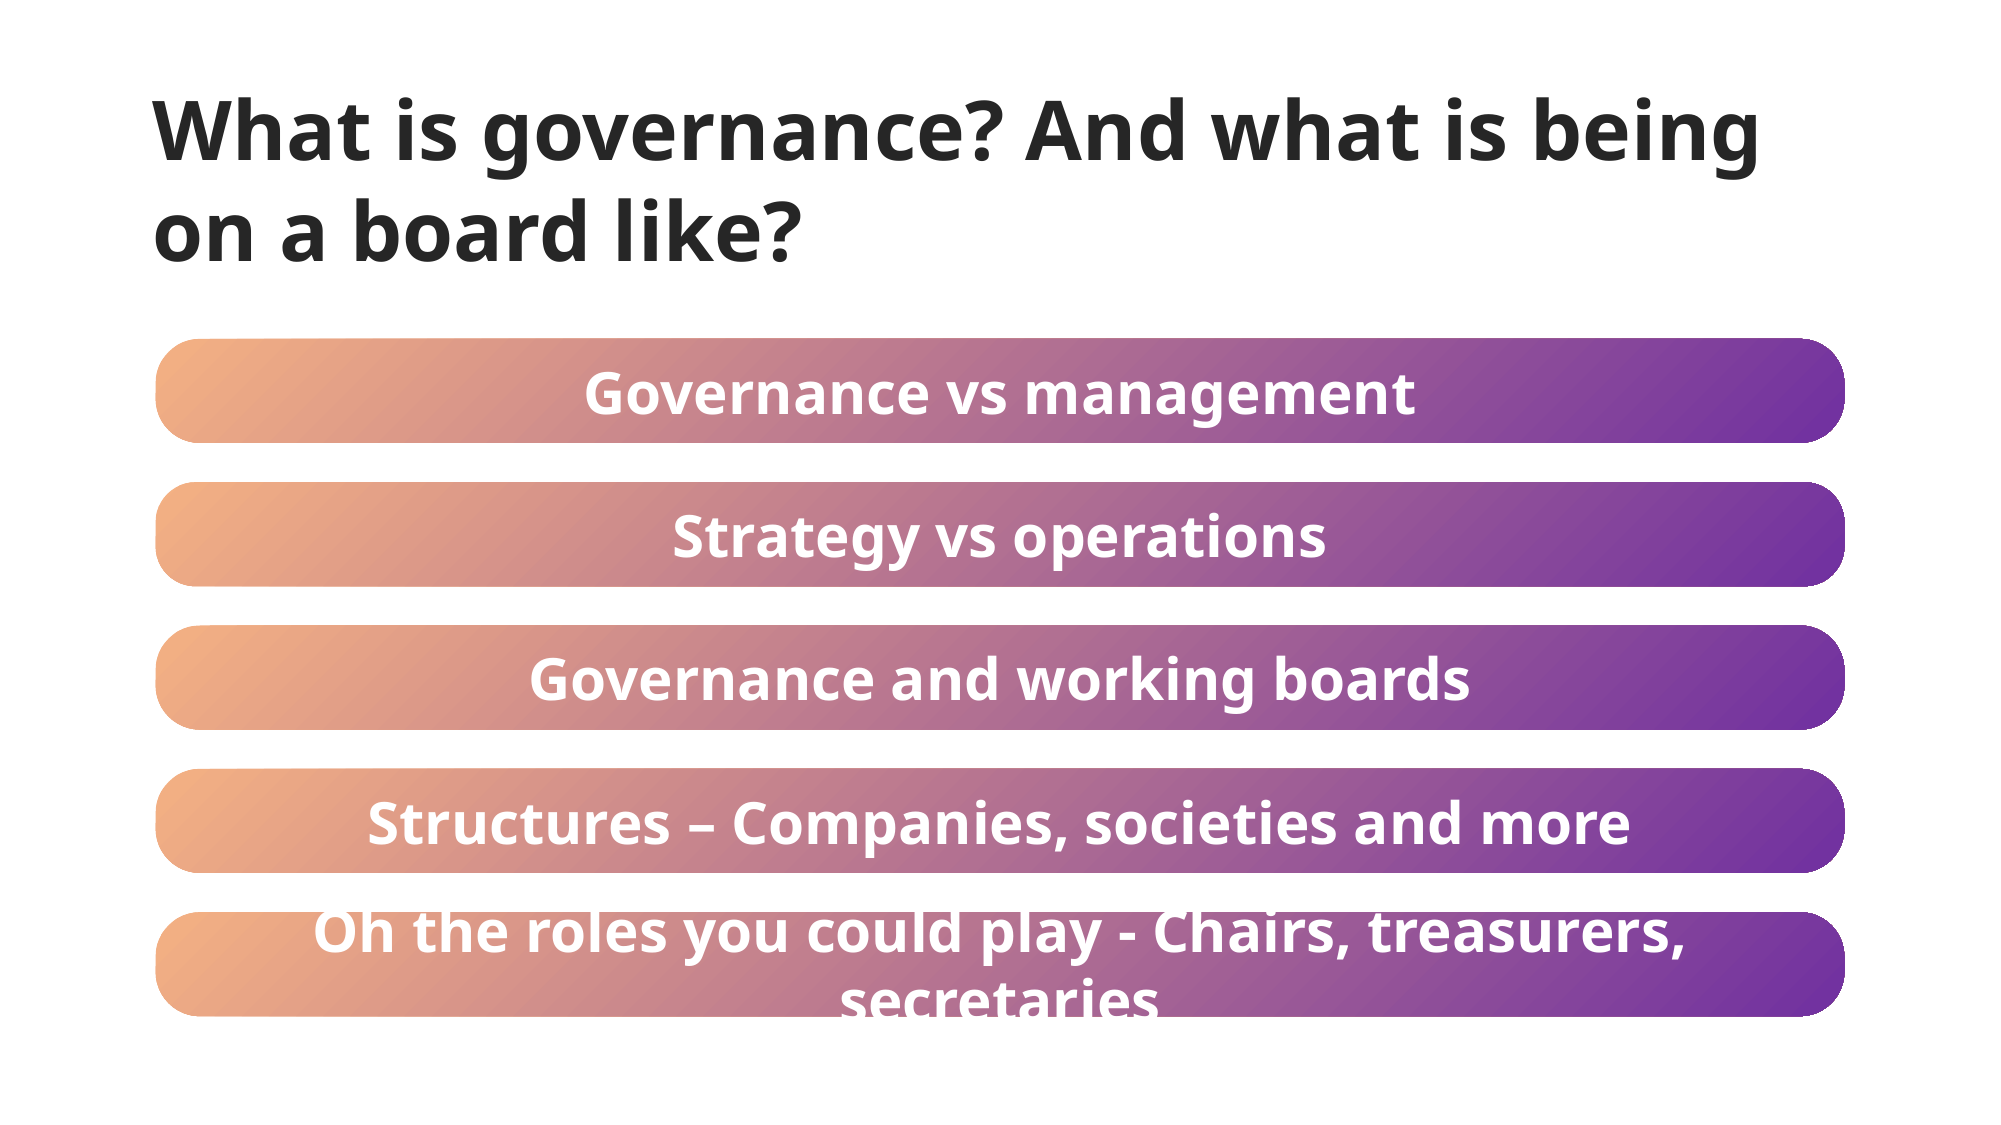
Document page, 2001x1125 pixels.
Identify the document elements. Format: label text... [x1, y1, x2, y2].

text_box Governance vs management [154, 337, 1846, 444]
text_box Oh the roles you could play - Chairs, treasurers, secretaries [154, 911, 1846, 1018]
text_box Structures – Companies, societies and more [154, 767, 1846, 874]
text_box Strategy vs operations [154, 481, 1846, 588]
text_box What is governance? And what is being on a board like? [137, 71, 1863, 290]
text_box Governance and working boards [154, 624, 1846, 731]
